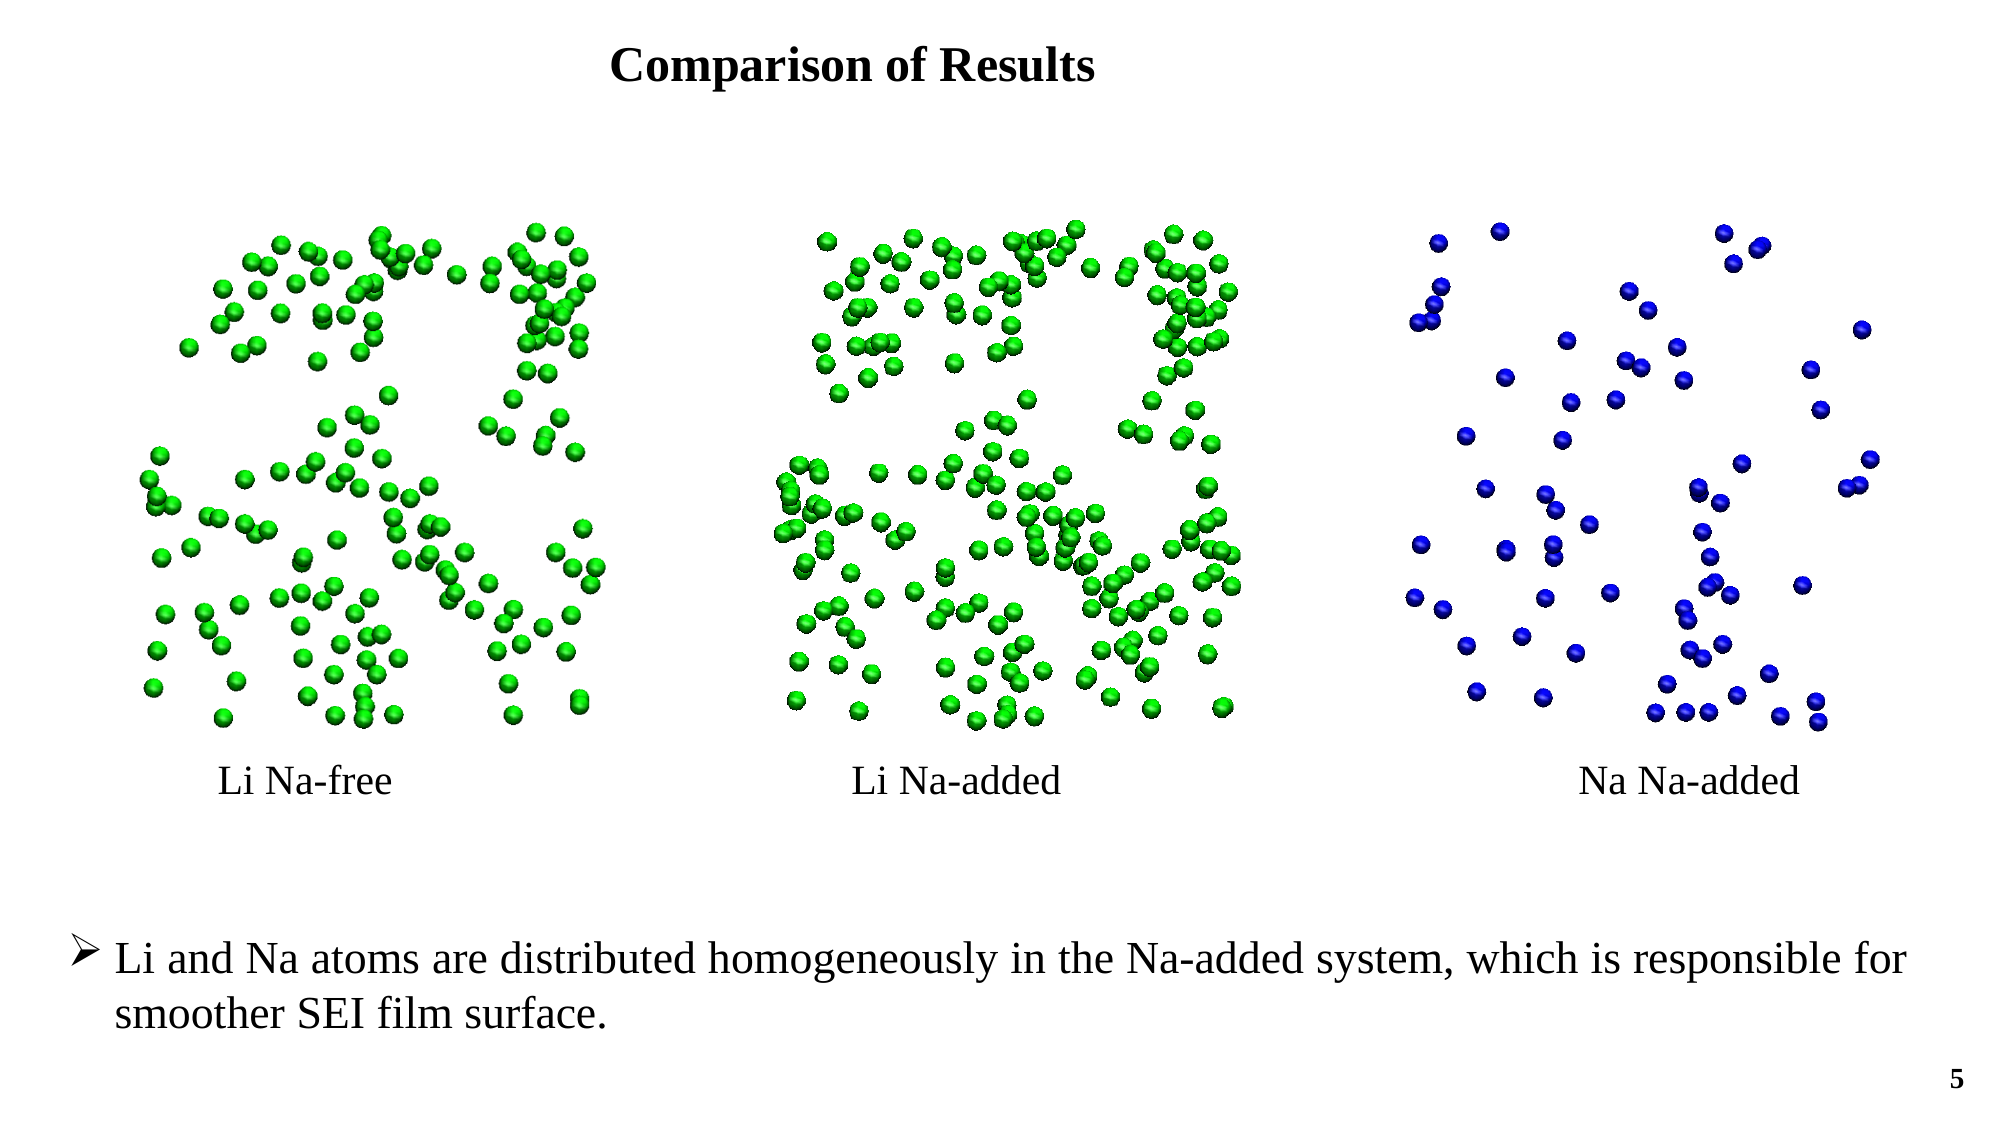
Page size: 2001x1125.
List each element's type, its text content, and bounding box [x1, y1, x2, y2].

picture [1392, 209, 1900, 741]
picture [763, 209, 1255, 741]
text_box Li and Na atoms are distributed homogeneously in the Na-added system, which is responsible for smoother SEI film surface. [52, 920, 1924, 1046]
text_box Li Na-free [202, 748, 408, 811]
slide_number 5 [1529, 1046, 1980, 1107]
text_box Comparison of Results [594, 24, 1124, 100]
text_box Li Na-added [836, 745, 1077, 811]
text_box Na Na-added [1563, 745, 1816, 810]
picture [126, 215, 626, 748]
